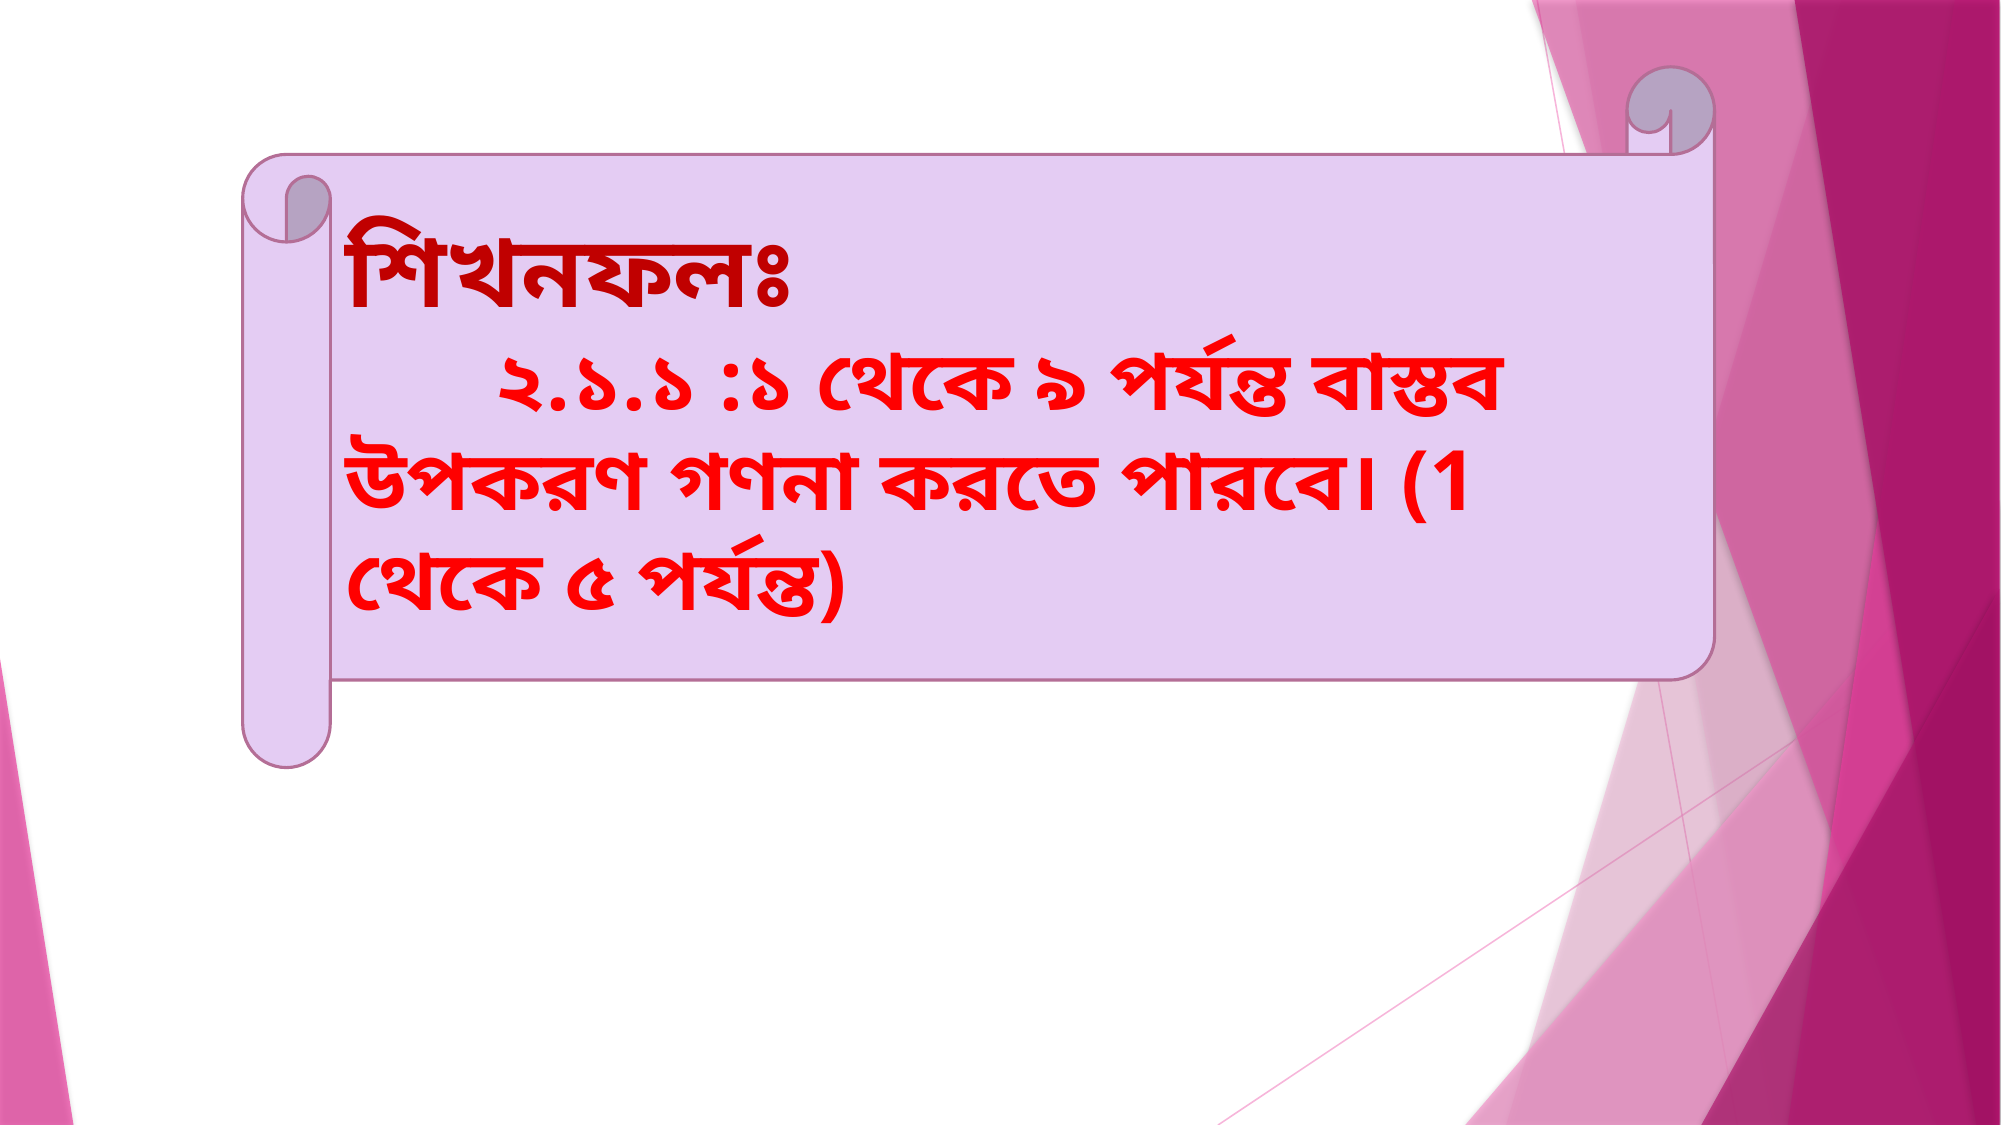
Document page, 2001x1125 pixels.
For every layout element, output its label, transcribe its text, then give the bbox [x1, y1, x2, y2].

text_box শিখনফলঃ ২.১.১ :১ থেকে ৯ পর্যন্ত বাস্তব উপকরণ গণনা করতে পারবে। (1 থেকে ৫ পর্যন্ত) [241, 65, 1717, 770]
